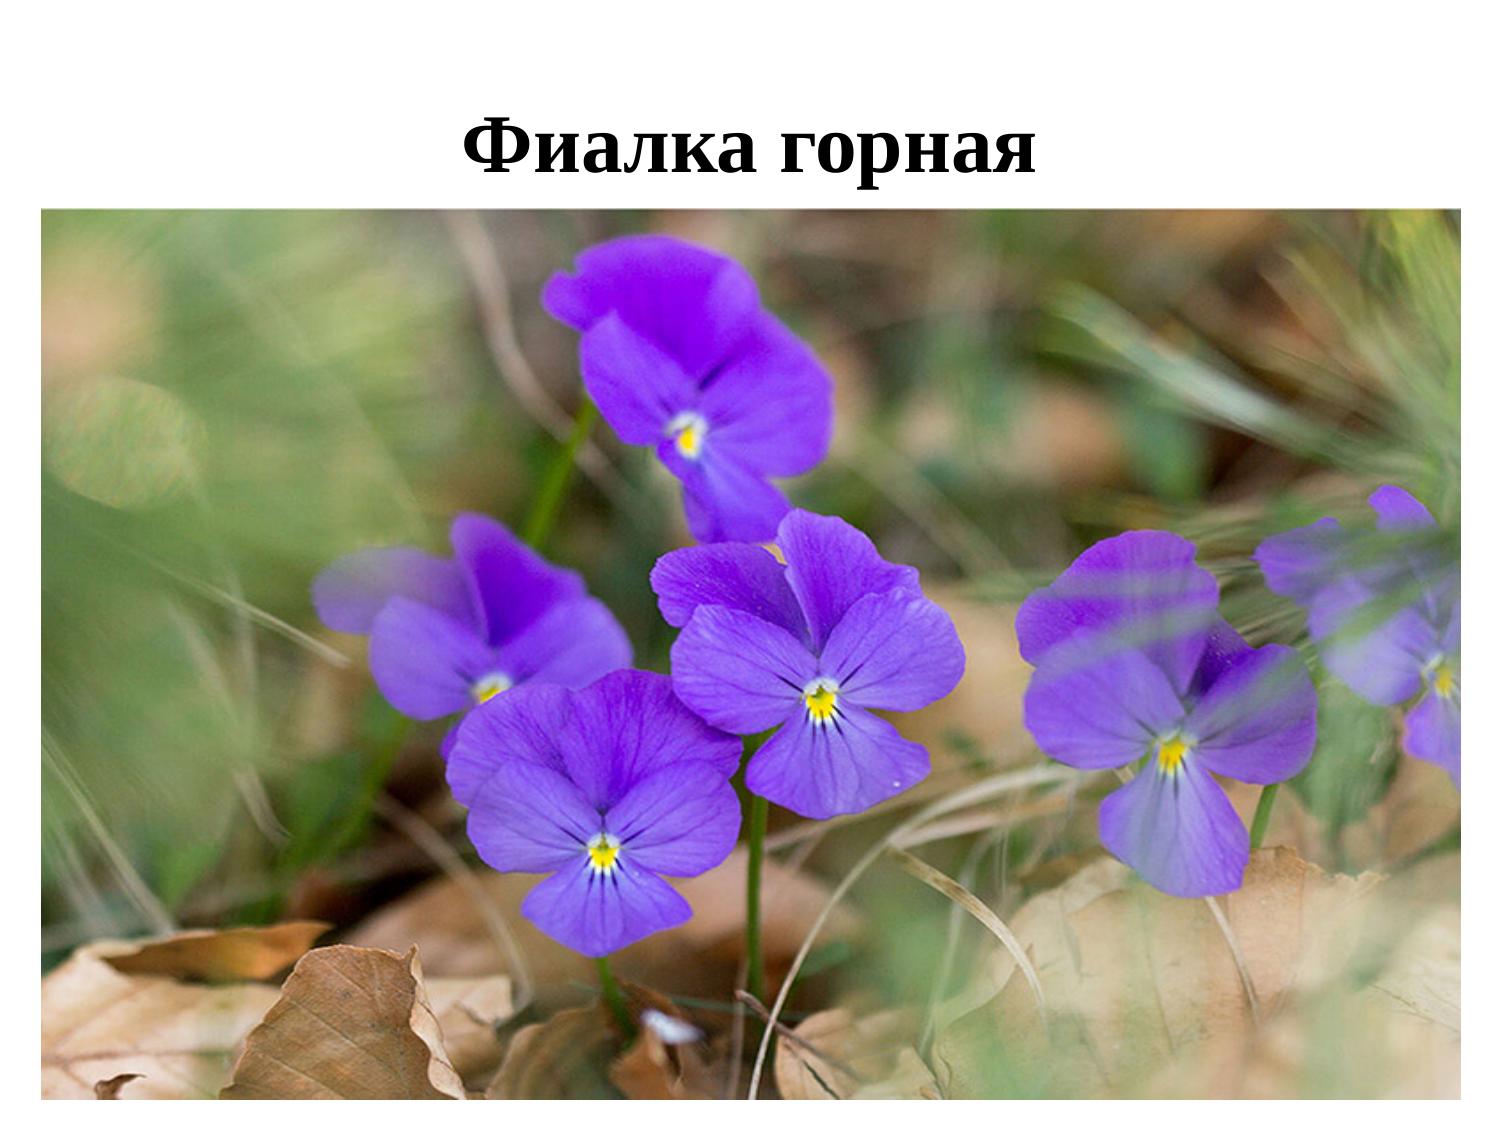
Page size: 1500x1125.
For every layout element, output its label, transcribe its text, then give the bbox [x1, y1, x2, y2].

picture [40, 207, 1462, 1100]
title Фиалка горная [75, 45, 1425, 206]
